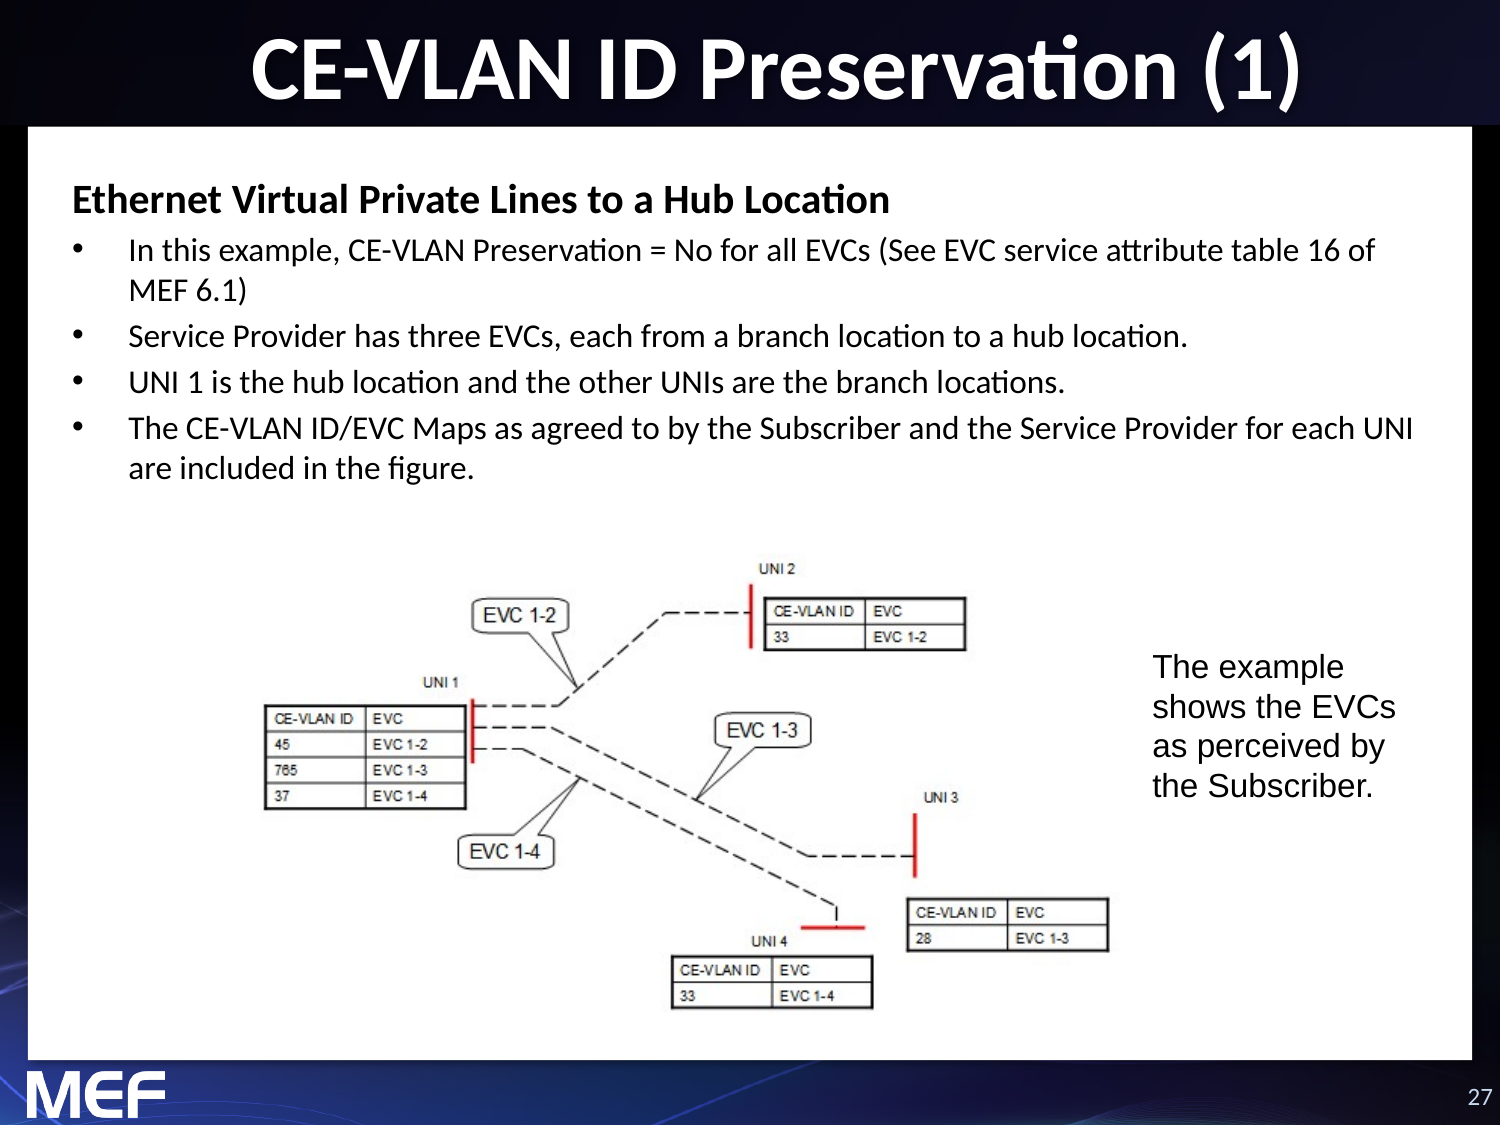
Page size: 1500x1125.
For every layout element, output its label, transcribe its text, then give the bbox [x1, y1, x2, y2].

text_box The example shows the EVCs as perceived by the Subscriber. [1137, 637, 1450, 812]
title CE-VLAN ID Preservation (1) [0, 0, 1500, 126]
picture [249, 552, 1126, 1018]
list Ethernet Virtual Private Lines to a Hub Location In this example, CE-VLAN Preservation = No for all EVCs (See EVC service attribute table 16 of MEF 6.1) Service Provider has three EVCs, each from a branch location to a hub location. UNI 1 is the hub location and the other UNIs are the branch locations. The CE-VLAN ID/EVC Maps as agreed to by the Subscriber and the Service Provider for each UNI are included in the figure. [56, 164, 1443, 1035]
picture [0, 126, 1500, 1125]
